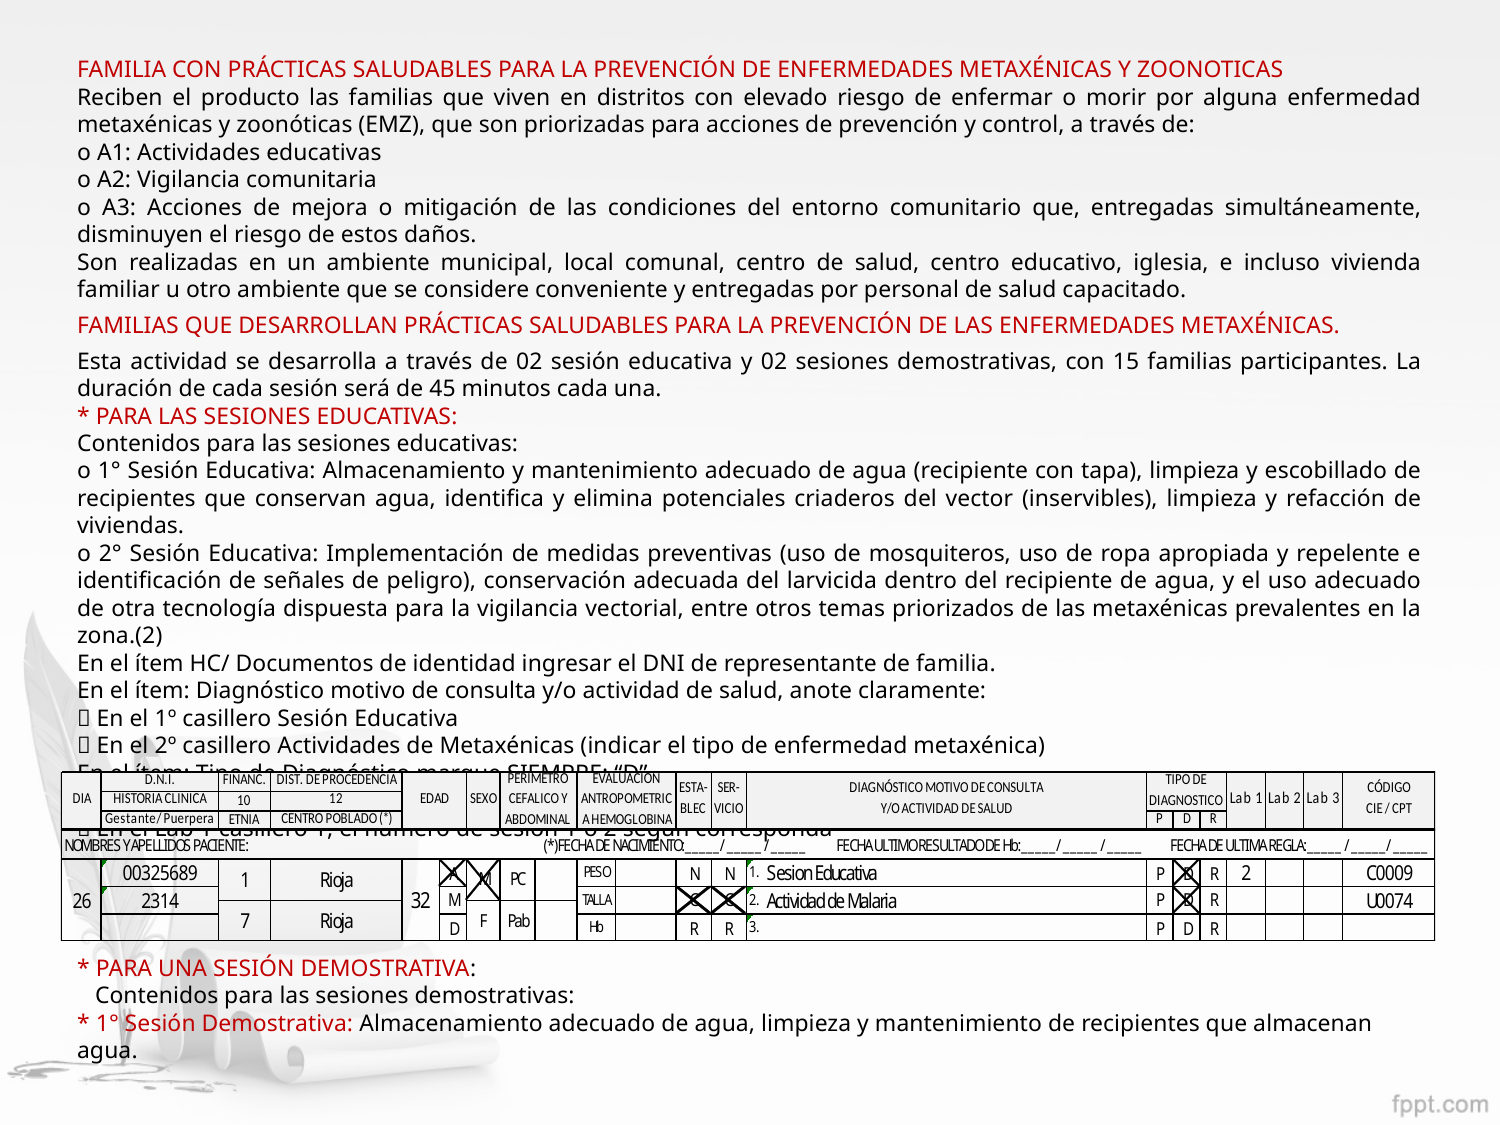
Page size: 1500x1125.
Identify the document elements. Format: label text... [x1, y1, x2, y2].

picture [60, 771, 1437, 943]
text_box * PARA UNA SESIÓN DEMOSTRATIVA: Contenidos para las sesiones demostrativas: * 1° Sesión Demostrativa: Almacenamiento adecuado de agua, limpieza y mantenimiento de recipientes que almacenan agua. [62, 946, 1437, 1099]
text_box FAMILIA CON PRÁCTICAS SALUDABLES PARA LA PREVENCIÓN DE ENFERMEDADES METAXÉNICAS Y ZOONOTICAS Reciben el producto las familias que viven en distritos con elevado riesgo de enfermar o morir por alguna enfermedad metaxénicas y zoonóticas (EMZ), que son priorizadas para acciones de prevención y control, a través de: o A1: Actividades educativas o A2: Vigilancia comunitaria o A3: Acciones de mejora o mitigación de las condiciones del entorno comunitario que, entregadas simultáneamente, disminuyen el riesgo de estos daños. Son realizadas en un ambiente municipal, local comunal, centro de salud, centro educativo, iglesia, e incluso vivienda familiar u otro ambiente que se considere conveniente y entregadas por personal de salud capacitado. FAMILIAS QUE DESARROLLAN PRÁCTICAS SALUDABLES PARA LA PREVENCIÓN DE LAS ENFERMEDADES METAXÉNICAS. Esta actividad se desarrolla a través de 02 sesión educativa y 02 sesiones demostrativas, con 15 familias participantes. La duración de cada sesión será de 45 minutos cada una. * PARA LAS SESIONES EDUCATIVAS: Contenidos para las sesiones educativas: o 1° Sesión Educativa: Almacenamiento y mantenimiento adecuado de agua (recipiente con tapa), limpieza y escobillado de recipientes que conservan agua, identifica y elimina potenciales criaderos del vector (inservibles), limpieza y refacción de viviendas. o 2° Sesión Educativa: Implementación de medidas preventivas (uso de mosquiteros, uso de ropa apropiada y repelente e identificación de señales de peligro), conservación adecuada del larvicida dentro del recipiente de agua, y el uso adecuado de otra tecnología dispuesta para la vigilancia vectorial, entre otros temas priorizados de las metaxénicas prevalentes en la zona.(2) En el ítem HC/ Documentos de identidad ingresar el DNI de representante de familia. En el ítem: Diagnóstico motivo de consulta y/o actividad de salud, anote claramente:  En el 1º casillero Sesión Educativa  En el 2º casillero Actividades de Metaxénicas (indicar el tipo de enfermedad metaxénica) En el ítem: Tipo de Diagnóstico marque SIEMPRE: “D” En el ítem Lab se registrará:  En el Lab 1 casillero 1, el número de sesión 1 o 2 según corresponda [62, 47, 1438, 848]
